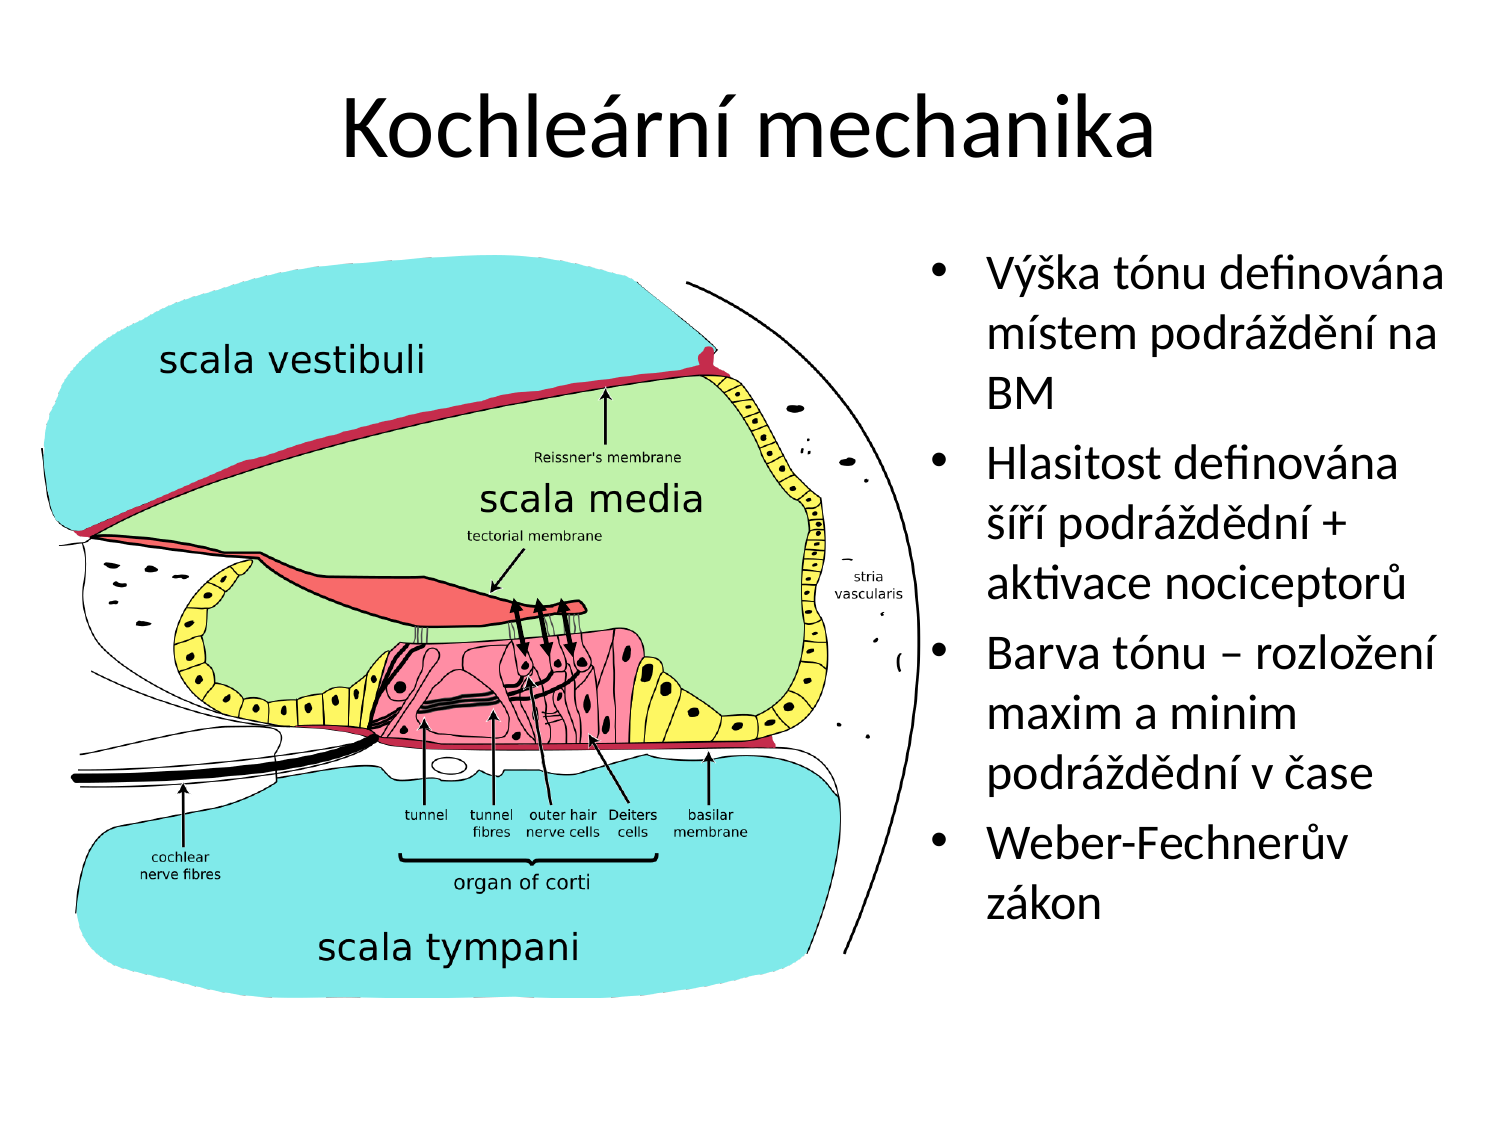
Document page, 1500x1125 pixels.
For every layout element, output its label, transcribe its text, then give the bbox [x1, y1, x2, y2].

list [40, 255, 938, 998]
text_box Výška tónu definována místem podráždění na BM Hlasitost definována šíří podráždědní + aktivace nociceptorů Barva tónu – rozložení maxim a minim podráždědní v čase Weber-Fechnerův zákon [915, 231, 1471, 1035]
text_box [513, 597, 573, 658]
title Kochleární mechanika [75, 45, 1425, 197]
